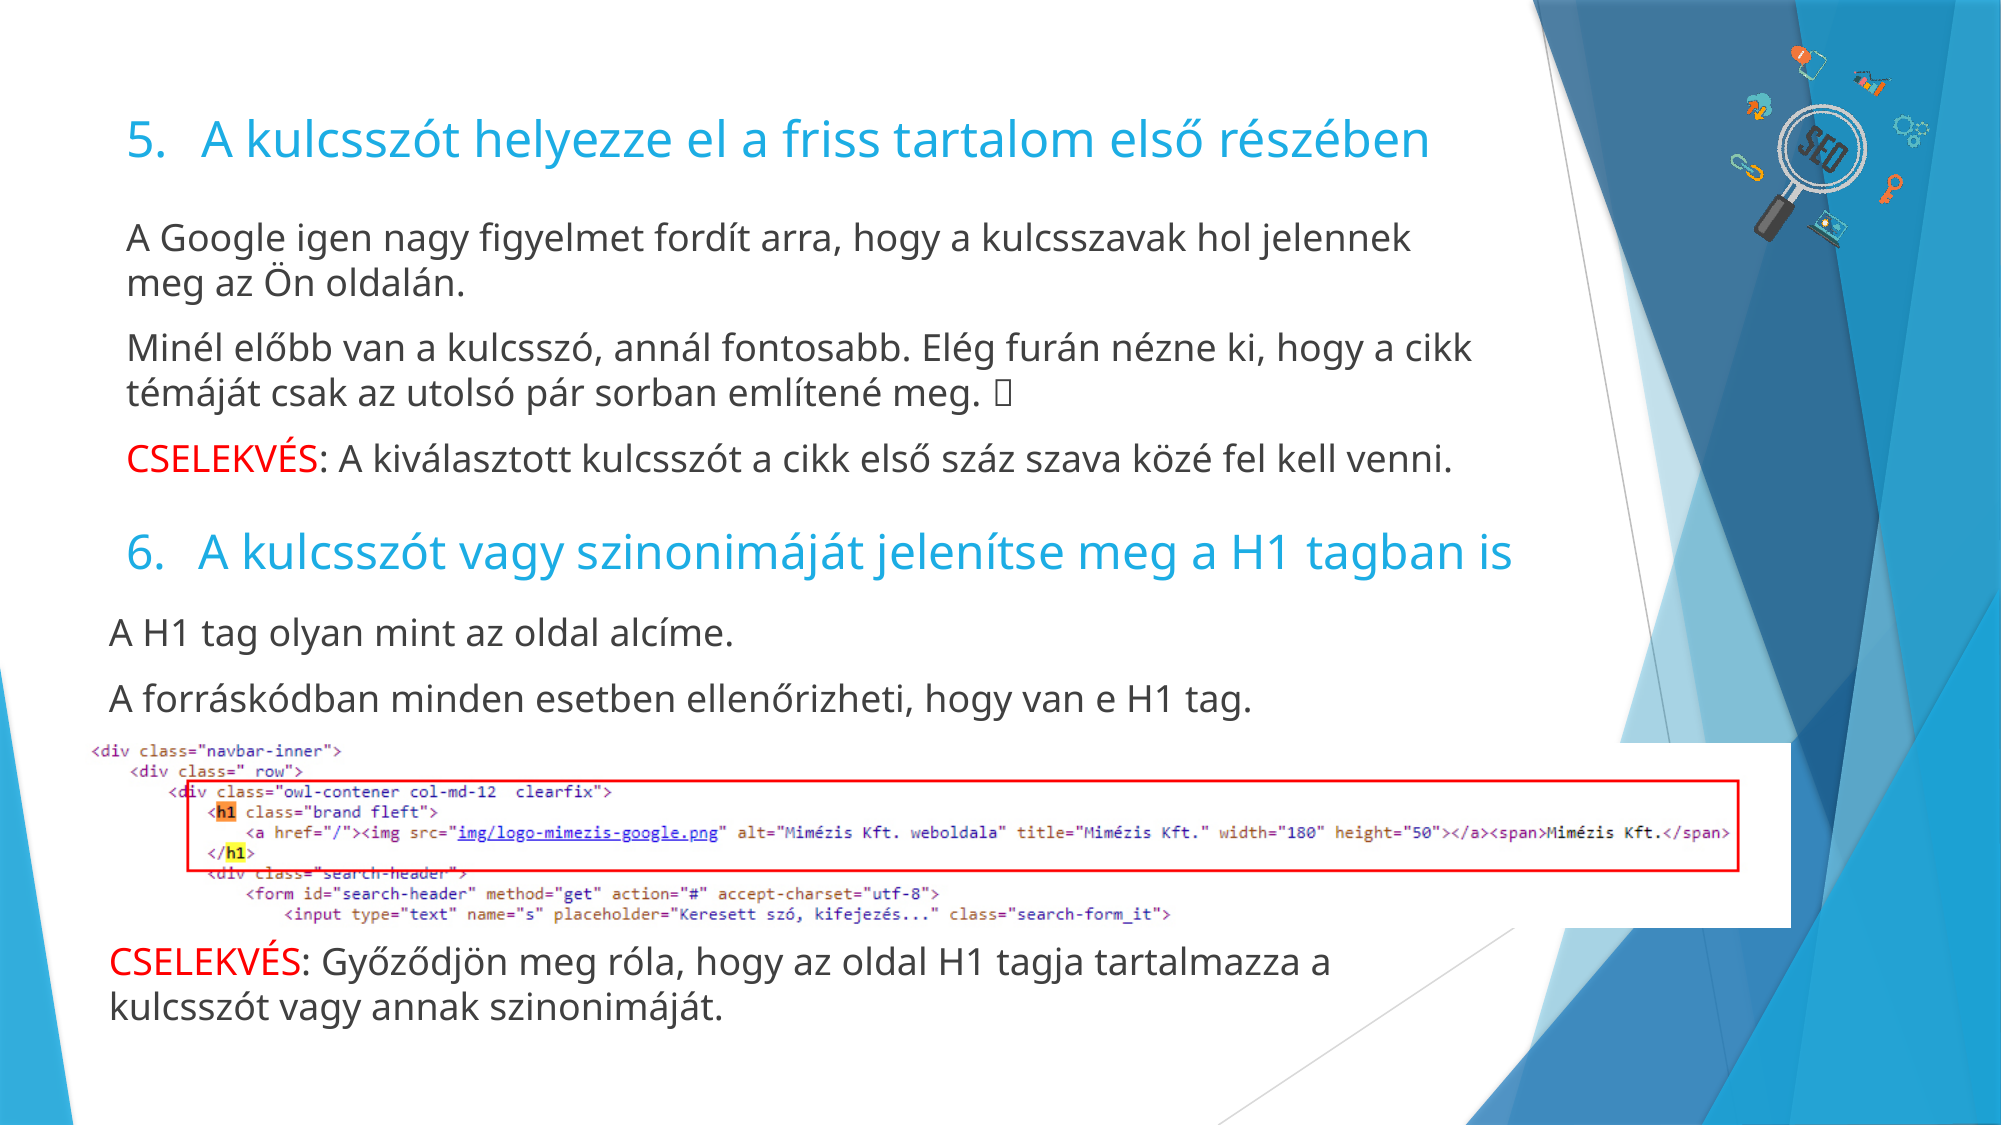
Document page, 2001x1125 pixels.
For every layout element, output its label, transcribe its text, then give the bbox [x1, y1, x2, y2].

text_box A kulcsszót vagy szinonimáját jelenítse meg a H1 tagban is [111, 513, 1584, 602]
list A Google igen nagy figyelmet fordít arra, hogy a kulcsszavak hol jelennek meg az Ön oldalán. Minél előbb van a kulcsszó, annál fontosabb. Elég furán nézne ki, hogy a cikk témáját csak az utolsó pár sorban említené meg.  CSELEKVÉS: A kiválasztott kulcsszót a cikk első száz szava közé fel kell venni. [111, 206, 1510, 513]
title A kulcsszót helyezze el a friss tartalom első részében [111, 99, 1522, 188]
picture [52, 743, 1792, 928]
text_box A H1 tag olyan mint az oldal alcíme. A forráskódban minden esetben ellenőrizheti, hogy van e H1 tag. CSELEKVÉS: Győződjön meg róla, hogy az oldal H1 tagja tartalmazza a kulcsszót vagy annak szinonimáját. [93, 939, 1492, 1104]
picture [1652, 0, 1979, 320]
text_box A H1 tag olyan mint az oldal alcíme. A forráskódban minden esetben ellenőrizheti, hogy van e H1 tag. CSELEKVÉS: Győződjön meg róla, hogy az oldal H1 tagja tartalmazza a kulcsszót vagy annak szinonimáját. [93, 601, 1492, 741]
